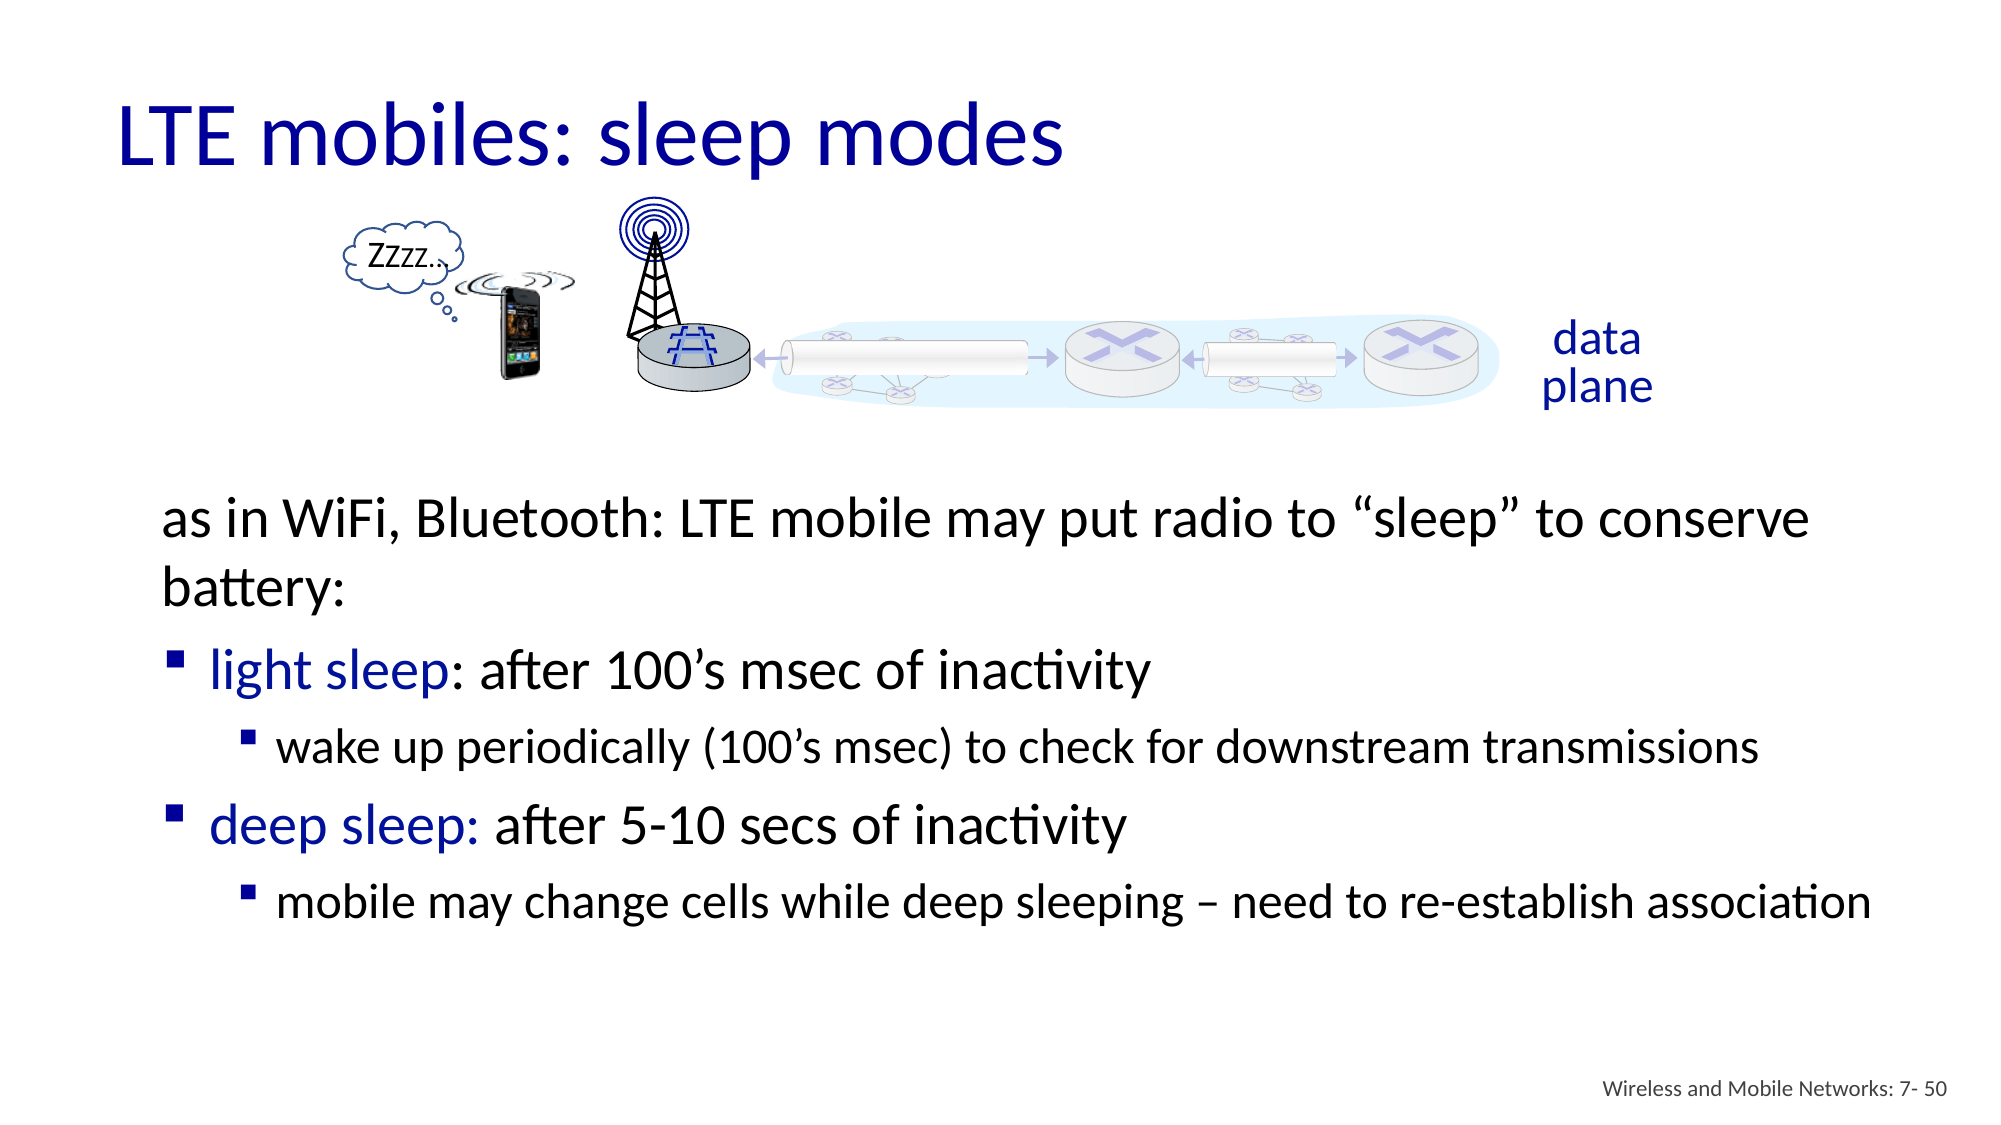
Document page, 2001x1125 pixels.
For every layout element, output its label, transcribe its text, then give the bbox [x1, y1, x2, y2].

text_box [343, 221, 466, 294]
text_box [620, 197, 750, 392]
text_box [751, 271, 1511, 439]
text_box data plane [1511, 308, 1715, 420]
title LTE mobiles: sleep modes [101, 62, 1827, 210]
slide_number Wireless and Mobile Networks: 7- 50 [1512, 1056, 1963, 1117]
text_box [822, 375, 986, 405]
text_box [1364, 320, 1479, 396]
text_box as in WiFi, Bluetooth: LTE mobile may put radio to “sleep” to conserve battery: light sleep: after 100’s msec of inactivity wake up periodically (100’s msec) to check for downstream transmissions deep sleep: after 5-10 secs of inactivity mobile may change cells while deep sleeping – need to re-establish association [137, 471, 1972, 997]
picture [1202, 342, 1337, 377]
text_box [822, 331, 986, 340]
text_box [772, 314, 1500, 409]
picture [780, 340, 1029, 375]
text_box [1065, 321, 1180, 398]
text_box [453, 270, 575, 380]
